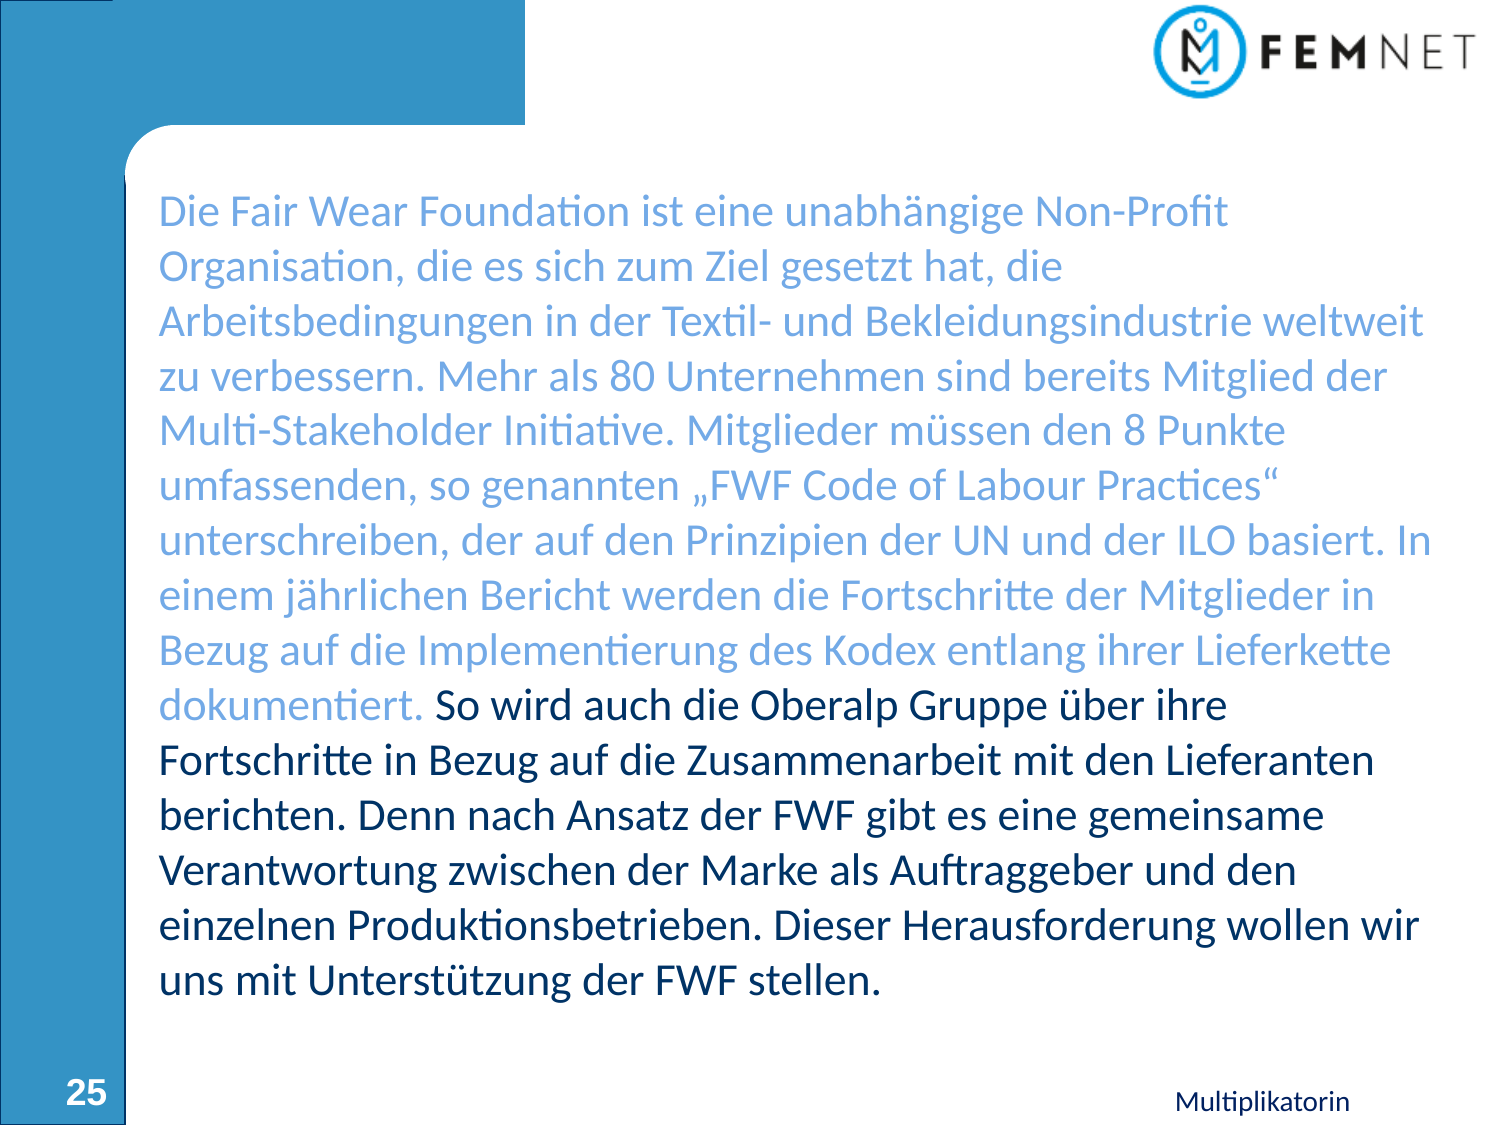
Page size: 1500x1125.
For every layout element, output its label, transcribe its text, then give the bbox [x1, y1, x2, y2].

picture [1149, 0, 1481, 105]
footer Multiplikatorin [1025, 1074, 1500, 1125]
list Die Fair Wear Foundation ist eine unabhängige Non-Profit Organisation, die es sich zum Ziel gesetzt hat, die Arbeitsbedingungen in der Textil- und Bekleidungsindustrie weltweit zu verbessern. Mehr als 80 Unternehmen sind bereits Mitglied der Multi-Stakeholder Initiative. Mitglieder müssen den 8 Punkte umfassenden, so genannten „FWF Code of Labour Practices“ unterschreiben, der auf den Prinzipien der UN und der ILO basiert. In einem jährlichen Bericht werden die Fortschritte der Mitglieder in Bezug auf die Implementierung des Kodex entlang ihrer Lieferkette dokumentiert. So wird auch die Oberalp Gruppe über ihre Fortschritte in Bezug auf die Zusammenarbeit mit den Lieferanten berichten. Denn nach Ansatz der FWF gibt es eine gemeinsame Verantwortung zwischen der Marke als Auftraggeber und den einzelnen Produktionsbetrieben. Dieser Herausforderung wollen wir uns mit Unterstützung der FWF stellen. [87, 172, 1459, 786]
slide_number 25 [13, 1060, 160, 1121]
